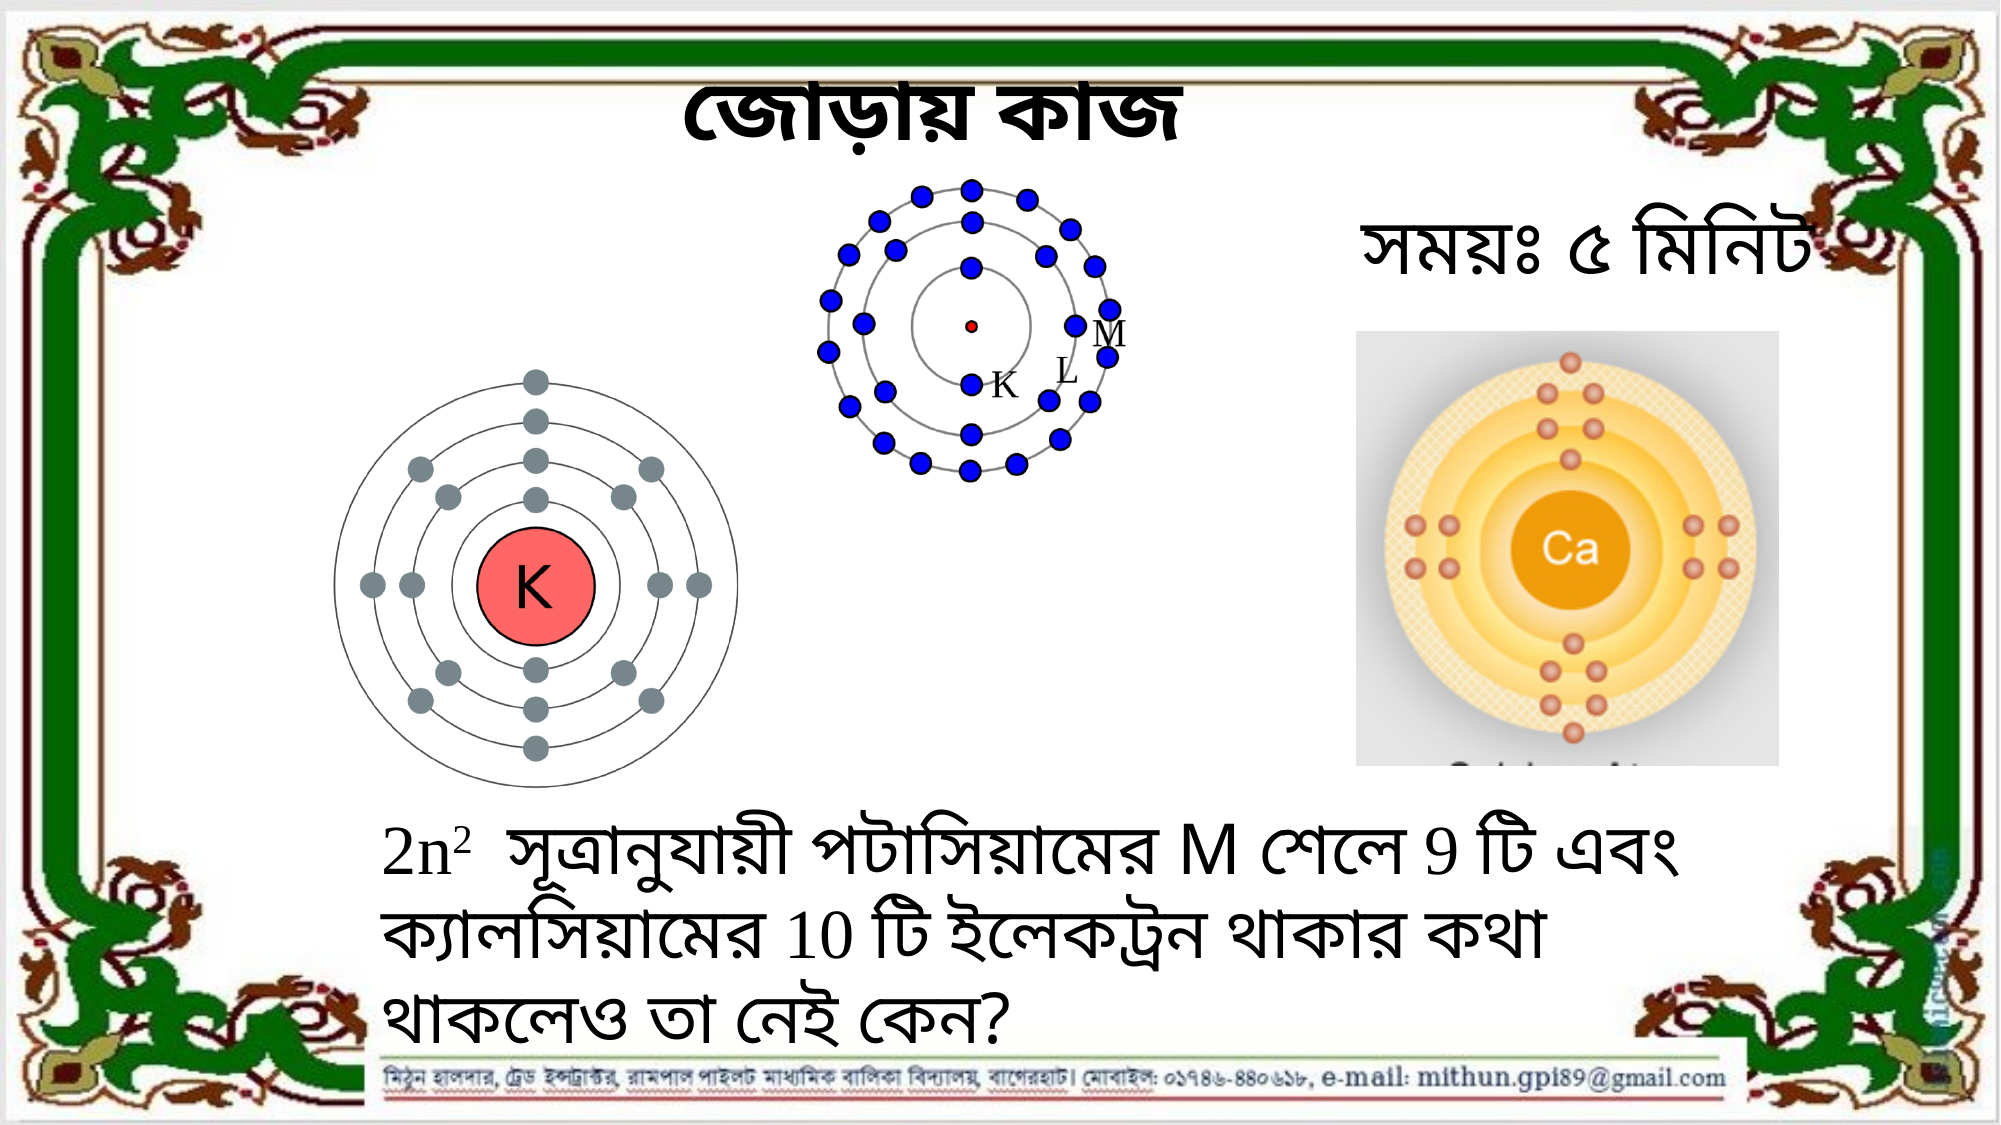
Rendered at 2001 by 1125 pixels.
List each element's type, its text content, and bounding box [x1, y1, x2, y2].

picture [0, 0, 2001, 1125]
text_box 2n2 সূত্রানুযায়ী পটাসিয়ামের M শেলে 9 টি এবং ক্যালসিয়ামের 10 টি ইলেকট্রন থাকার কথা থাকলেও তা নেই কেন? [367, 796, 1809, 1065]
text_box জোড়ায় কাজ [666, 46, 1198, 165]
text_box সময়ঃ ৫ মিনিট [1346, 188, 1830, 298]
